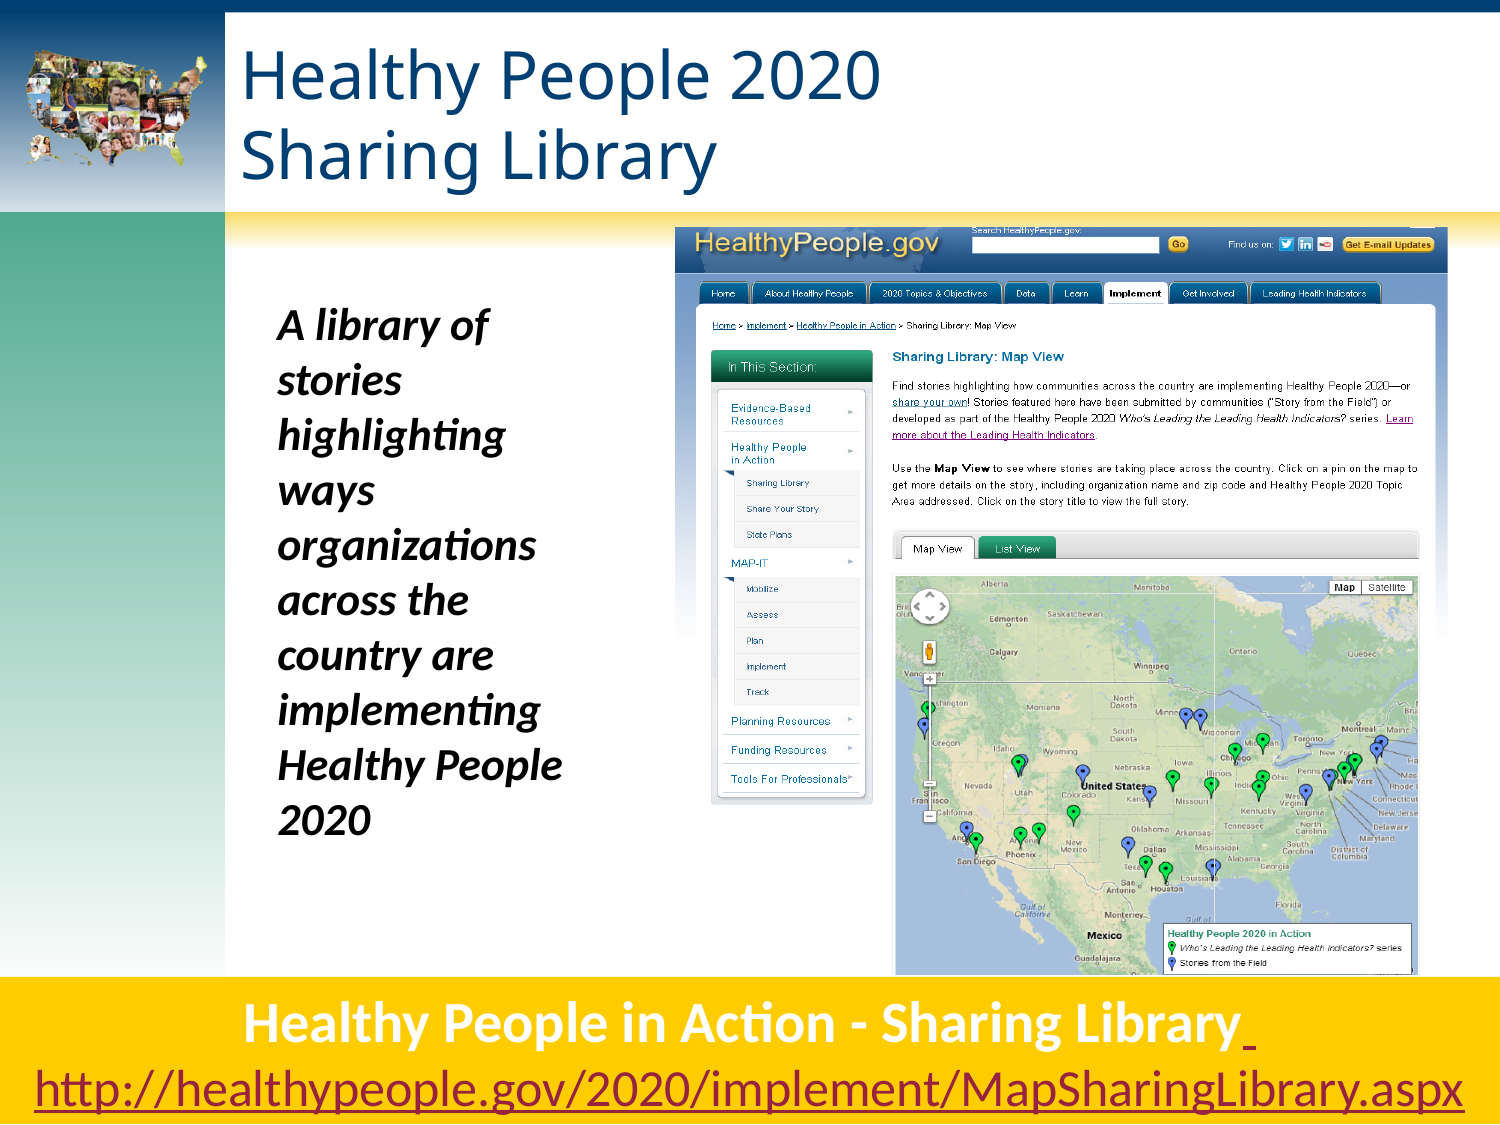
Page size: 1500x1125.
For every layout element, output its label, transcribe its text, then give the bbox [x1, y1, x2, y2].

text_box A library of stories highlighting ways organizations across the country are implementing Healthy People 2020 [262, 287, 600, 852]
picture [24, 50, 208, 169]
text_box Healthy People in Action - Sharing Library http://healthypeople.gov/2020/implement/MapSharingLibrary.aspx [0, 976, 1500, 1125]
picture [674, 227, 1448, 976]
title Healthy People 2020 Sharing Library [224, 0, 1500, 226]
